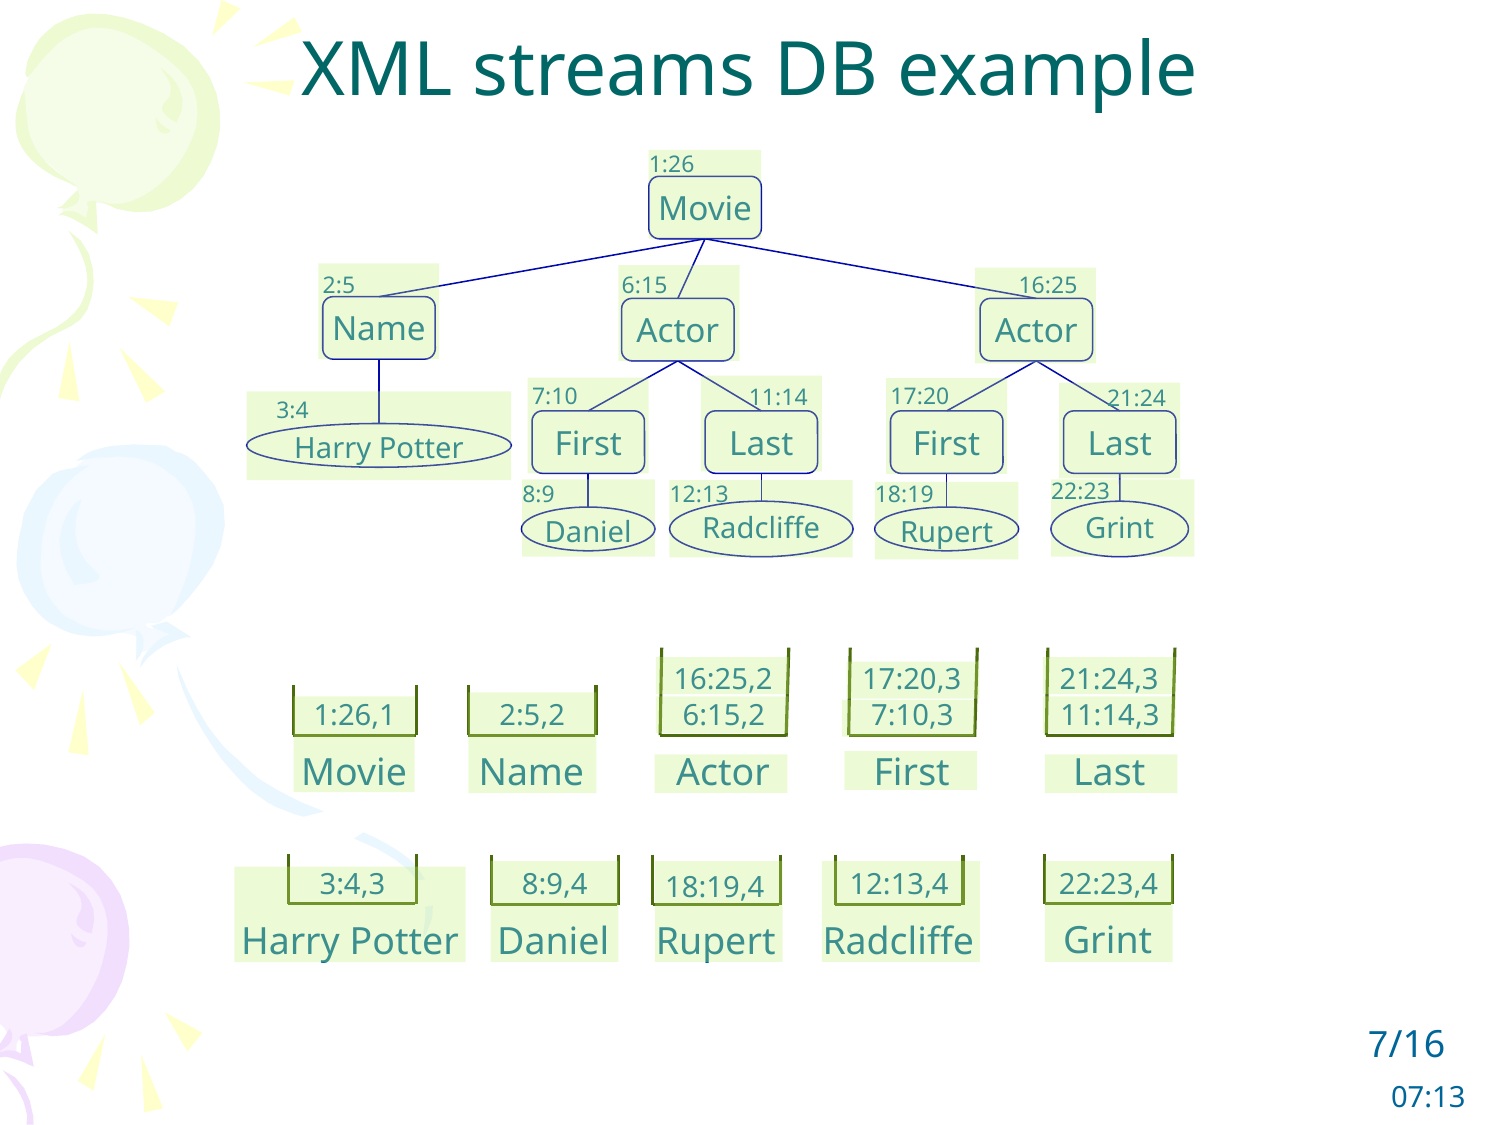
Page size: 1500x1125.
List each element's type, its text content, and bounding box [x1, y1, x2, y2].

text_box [848, 647, 978, 794]
title XML streams DB example [23, 15, 1477, 126]
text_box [659, 647, 789, 794]
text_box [468, 684, 597, 794]
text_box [1046, 647, 1176, 794]
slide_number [1375, 1070, 1500, 1125]
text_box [1044, 853, 1173, 963]
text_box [652, 854, 781, 963]
text_box 7/16 [1110, 1012, 1461, 1088]
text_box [490, 854, 619, 963]
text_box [234, 853, 466, 963]
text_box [293, 684, 417, 794]
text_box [246, 149, 1189, 557]
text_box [817, 854, 980, 963]
